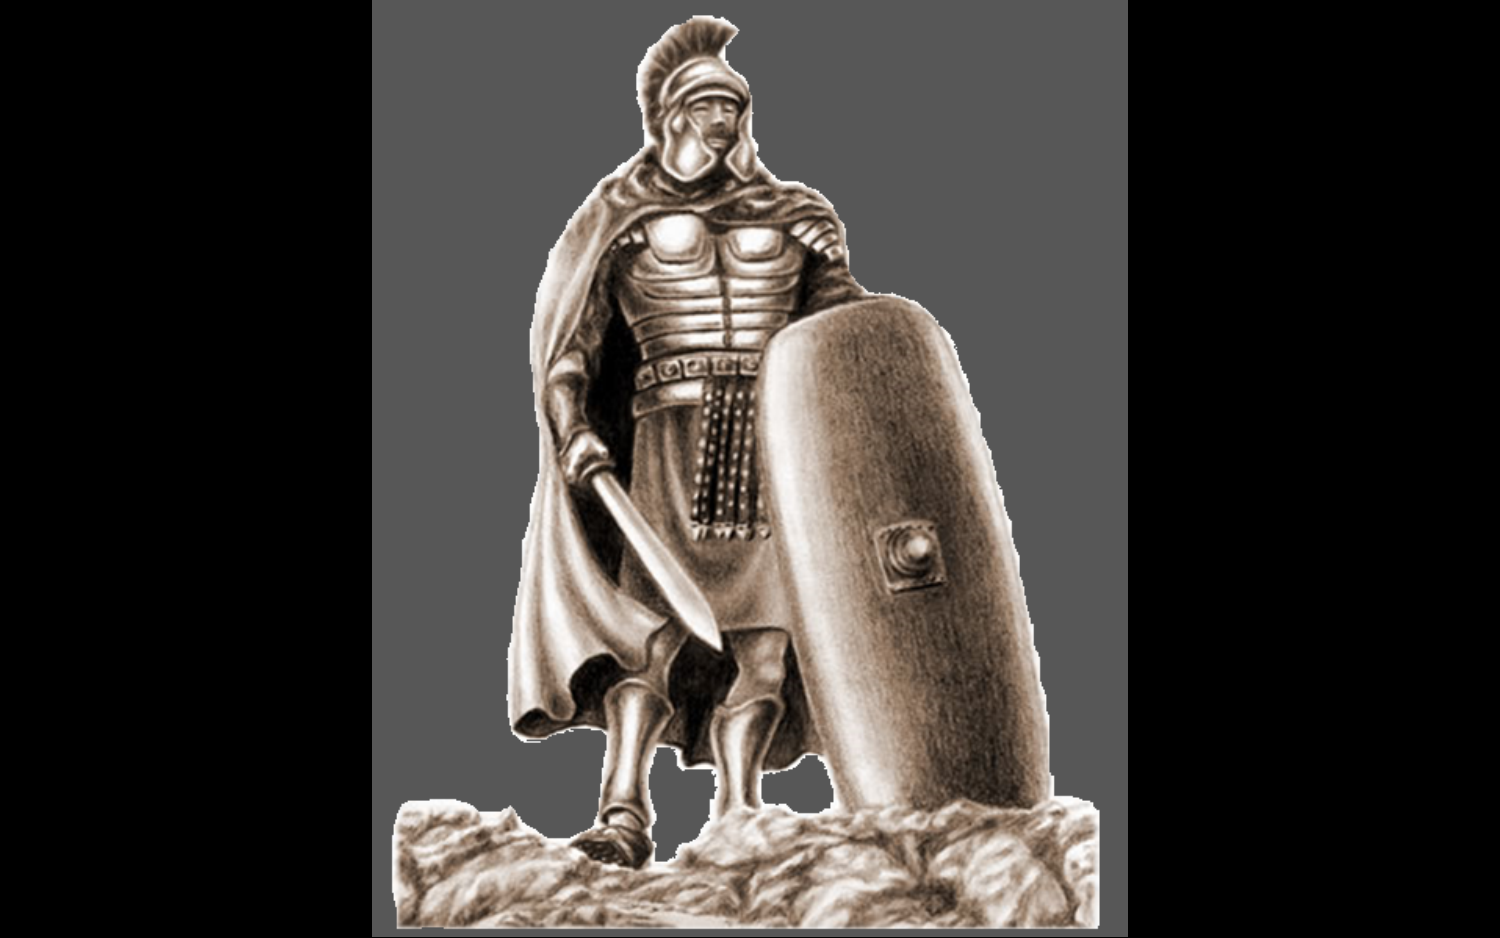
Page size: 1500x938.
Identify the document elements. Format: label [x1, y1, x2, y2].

picture [372, 0, 1128, 937]
